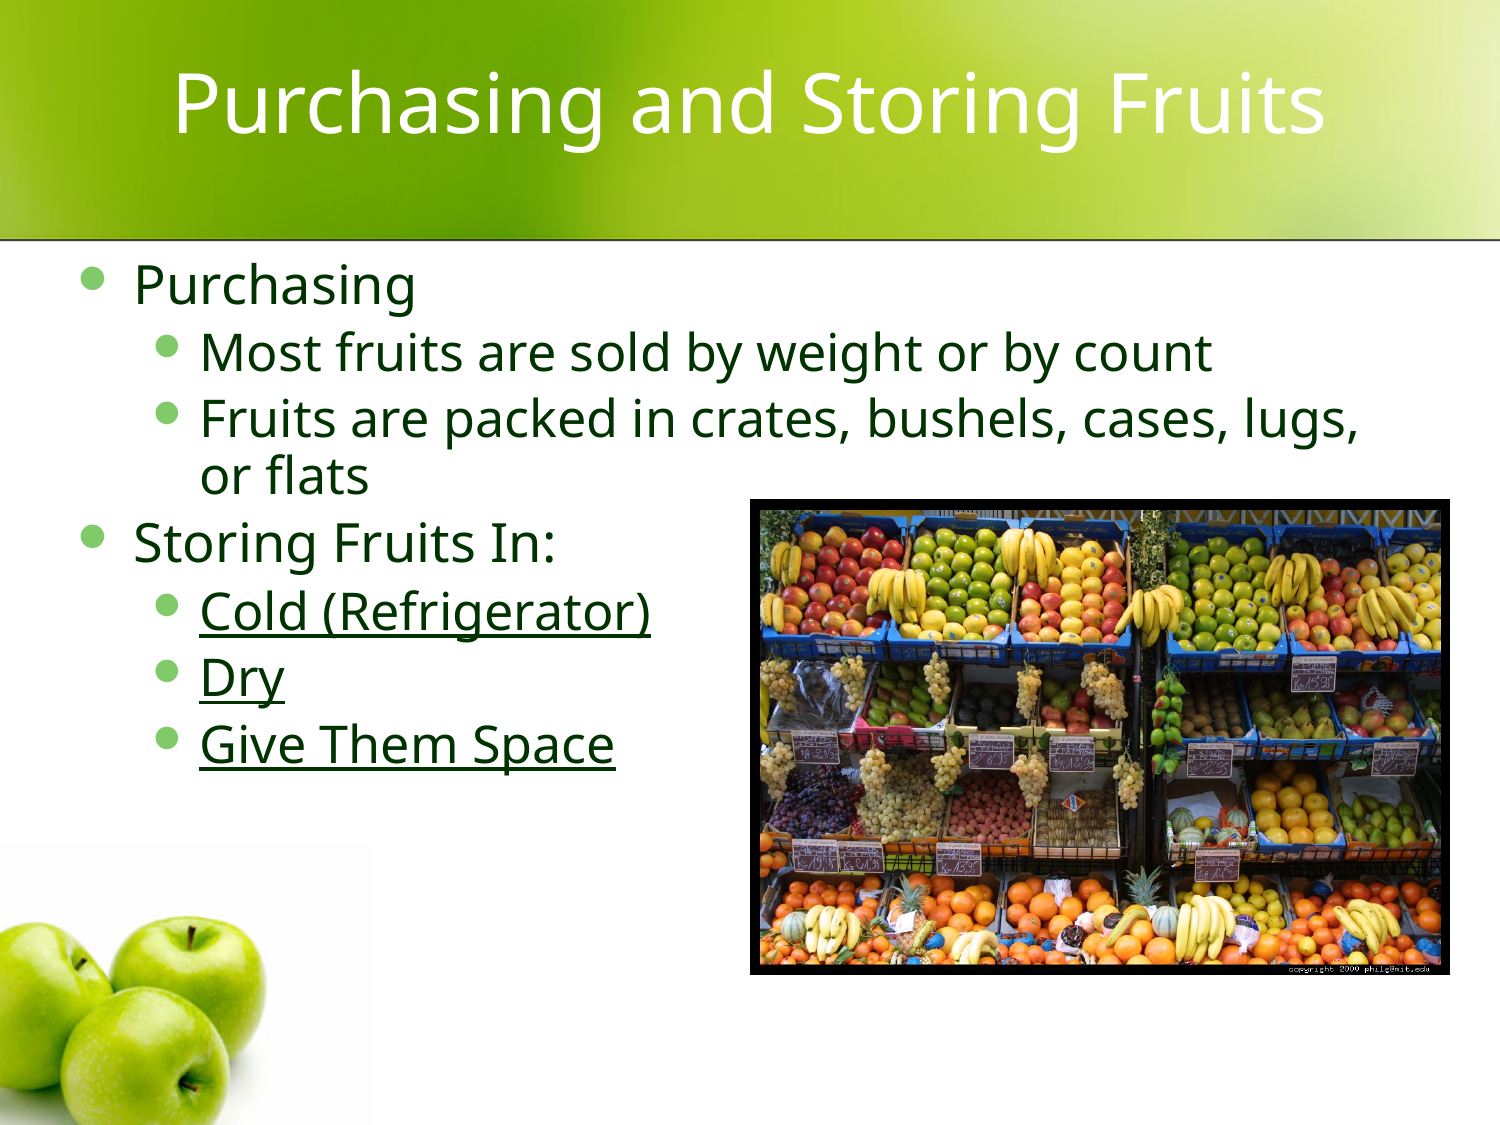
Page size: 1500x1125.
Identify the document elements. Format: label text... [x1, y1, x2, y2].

list Purchasing Most fruits are sold by weight or by count Fruits are packed in crates, bushels, cases, lugs, or flats Storing Fruits In: Cold (Refrigerator) Dry Give Them Space [62, 249, 1438, 913]
title Purchasing and Storing Fruits [62, 24, 1438, 176]
picture [0, 0, 1500, 1125]
